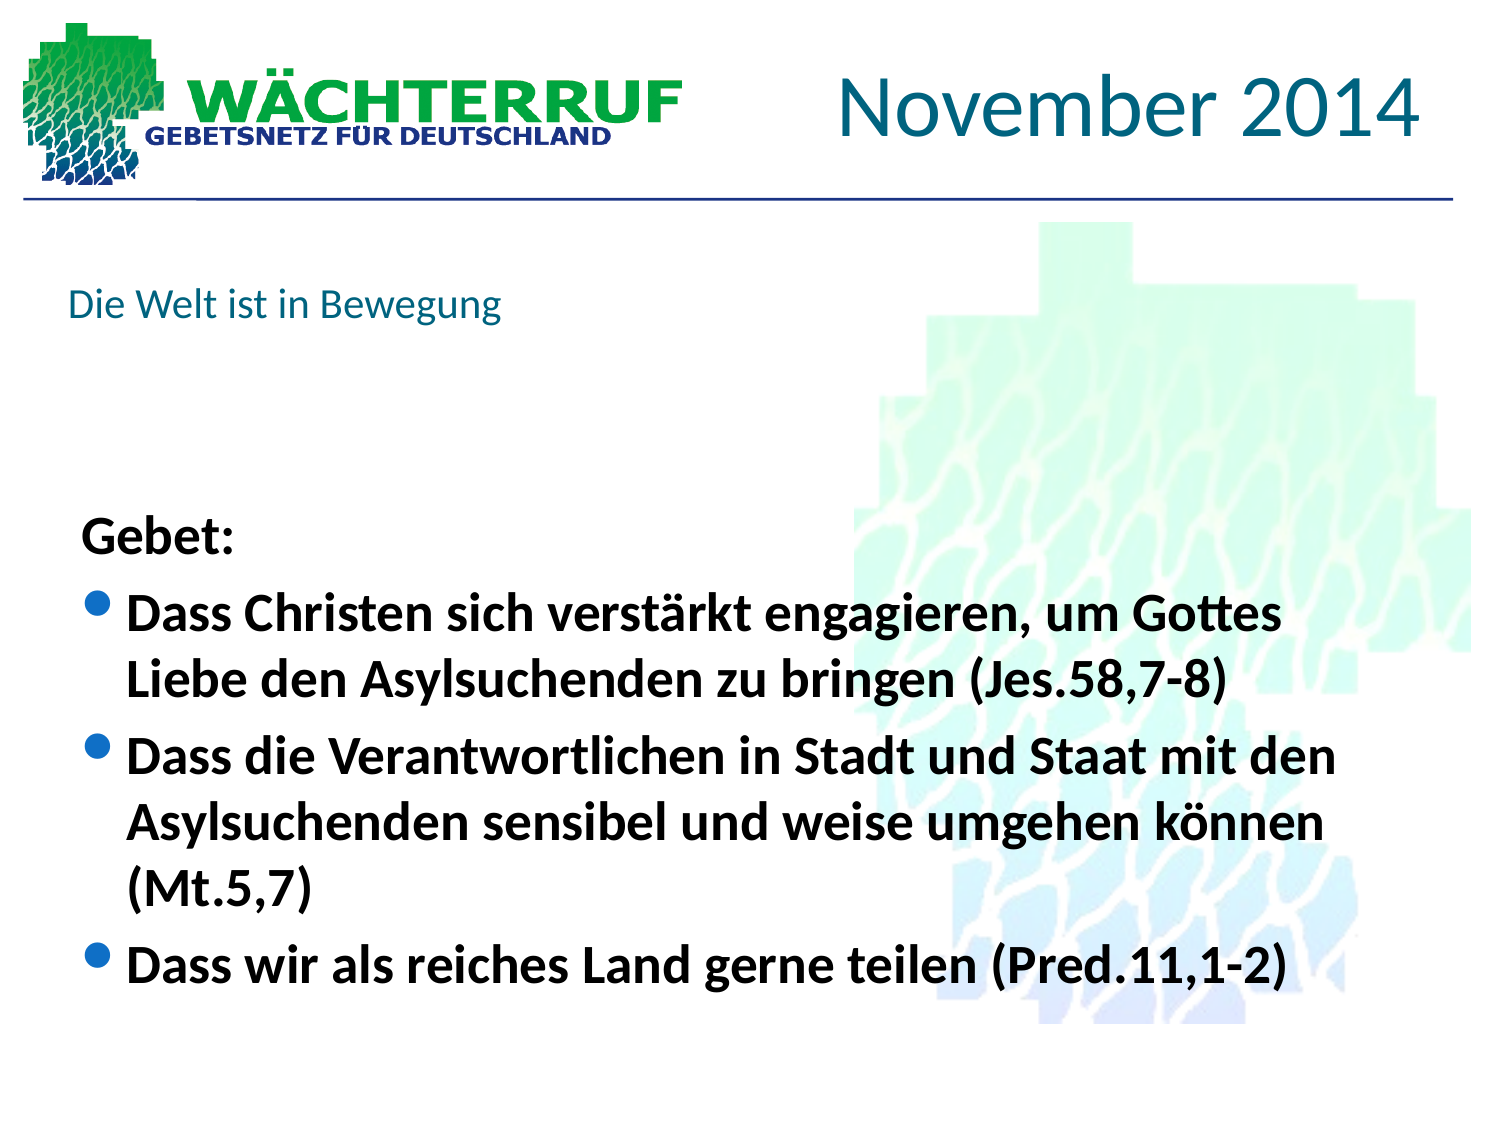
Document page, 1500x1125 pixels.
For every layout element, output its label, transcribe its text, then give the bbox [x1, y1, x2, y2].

text_box Gebet: Dass Christen sich verstärkt engagieren, um Gottes Liebe den Asylsuchenden zu bringen (Jes.58,7-8) Dass die Verantwortlichen in Stadt und Staat mit den Asylsuchenden sensibel und weise umgehen können (Mt.5,7) Dass wir als reiches Land gerne teilen (Pred.11,1-2) [53, 491, 1424, 1012]
picture [23, 23, 682, 185]
title Die Welt ist in Bewegung [53, 268, 1453, 492]
text_box November 2014 [690, 4, 1436, 197]
